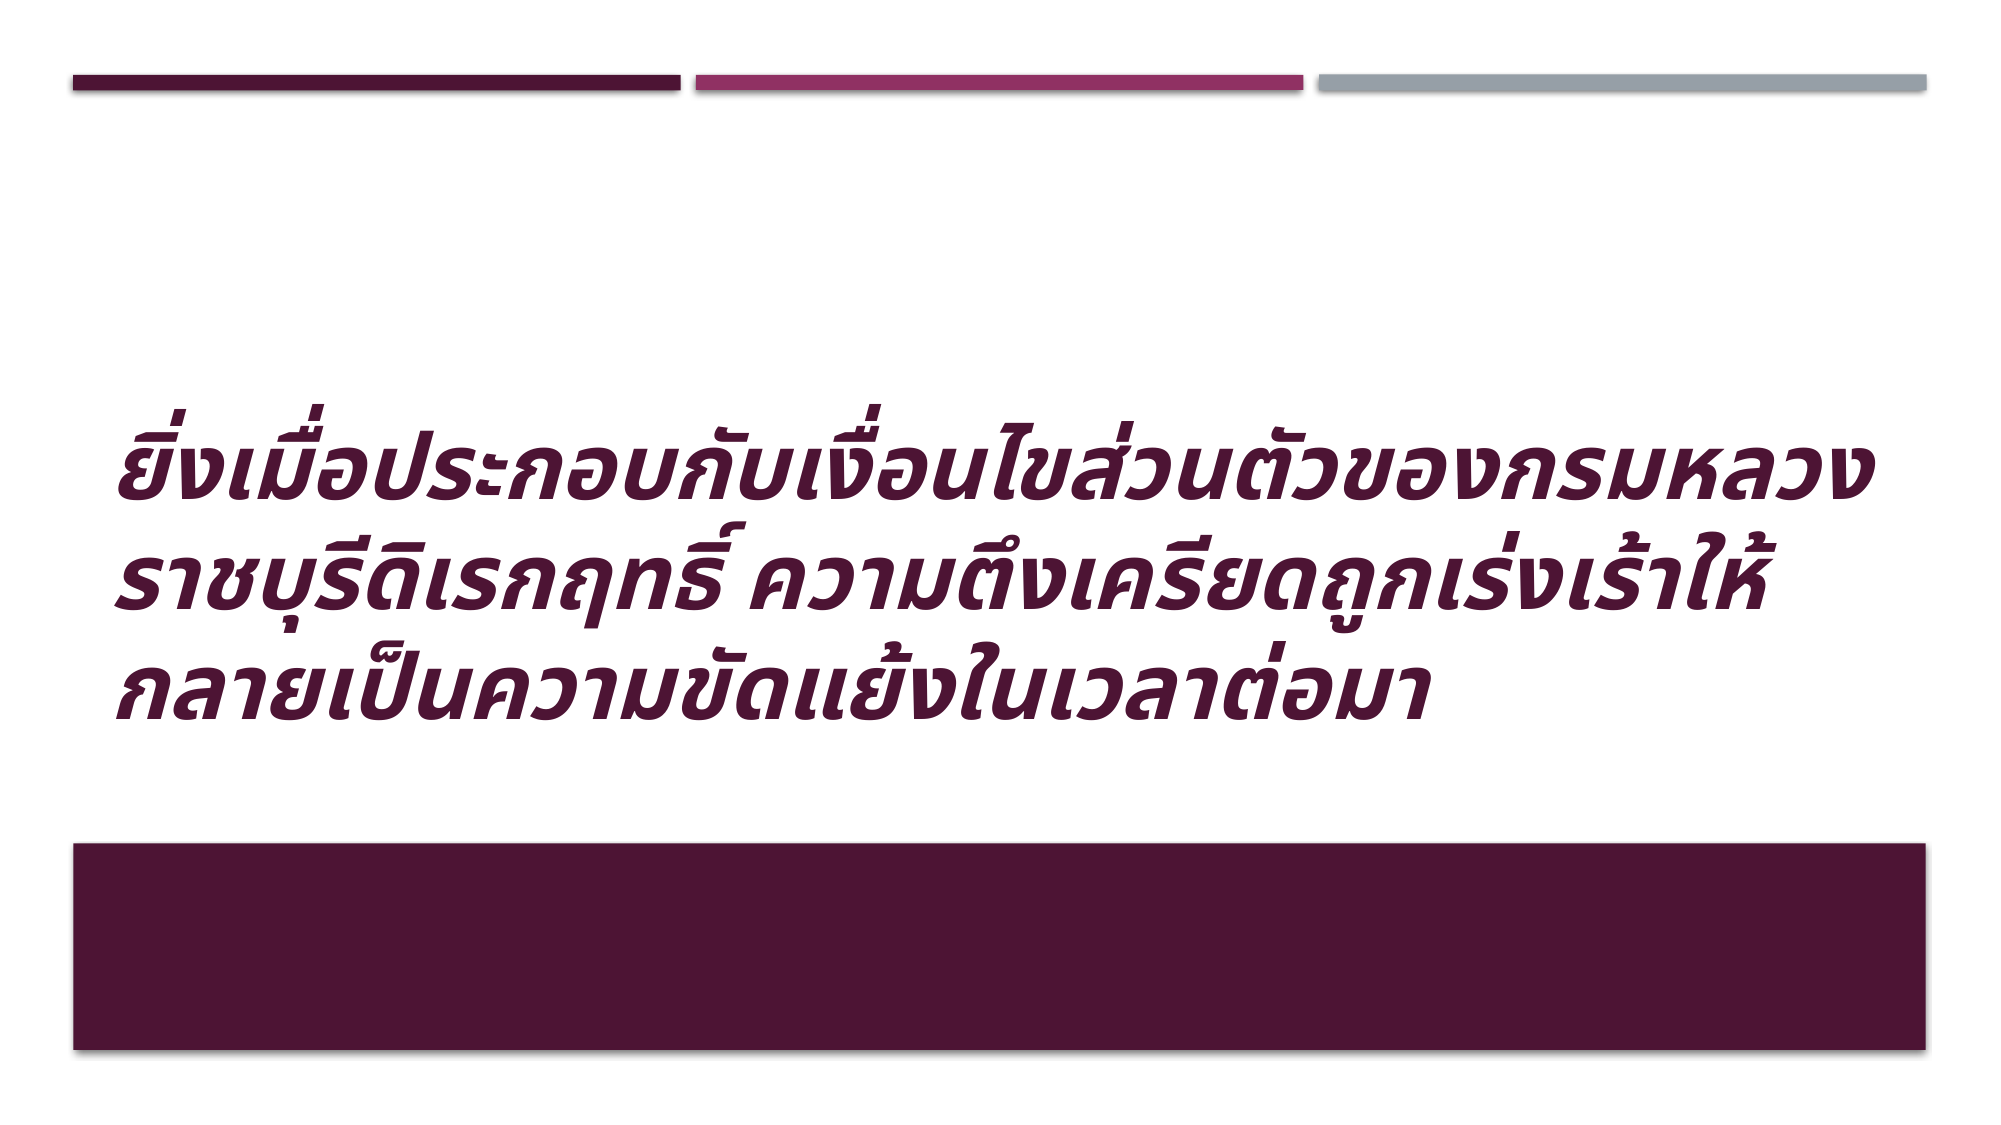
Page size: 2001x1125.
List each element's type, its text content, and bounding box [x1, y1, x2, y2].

title ยิ่งเมื่อประกอบกับเงื่อนไขส่วนตัวของกรมหลวงราชบุรีดิเรกฤทธิ์ ความตึงเครียดถูกเร่งเร้าให้กลายเป็นความขัดแย้งในเวลาต่อมา [95, 499, 1905, 745]
